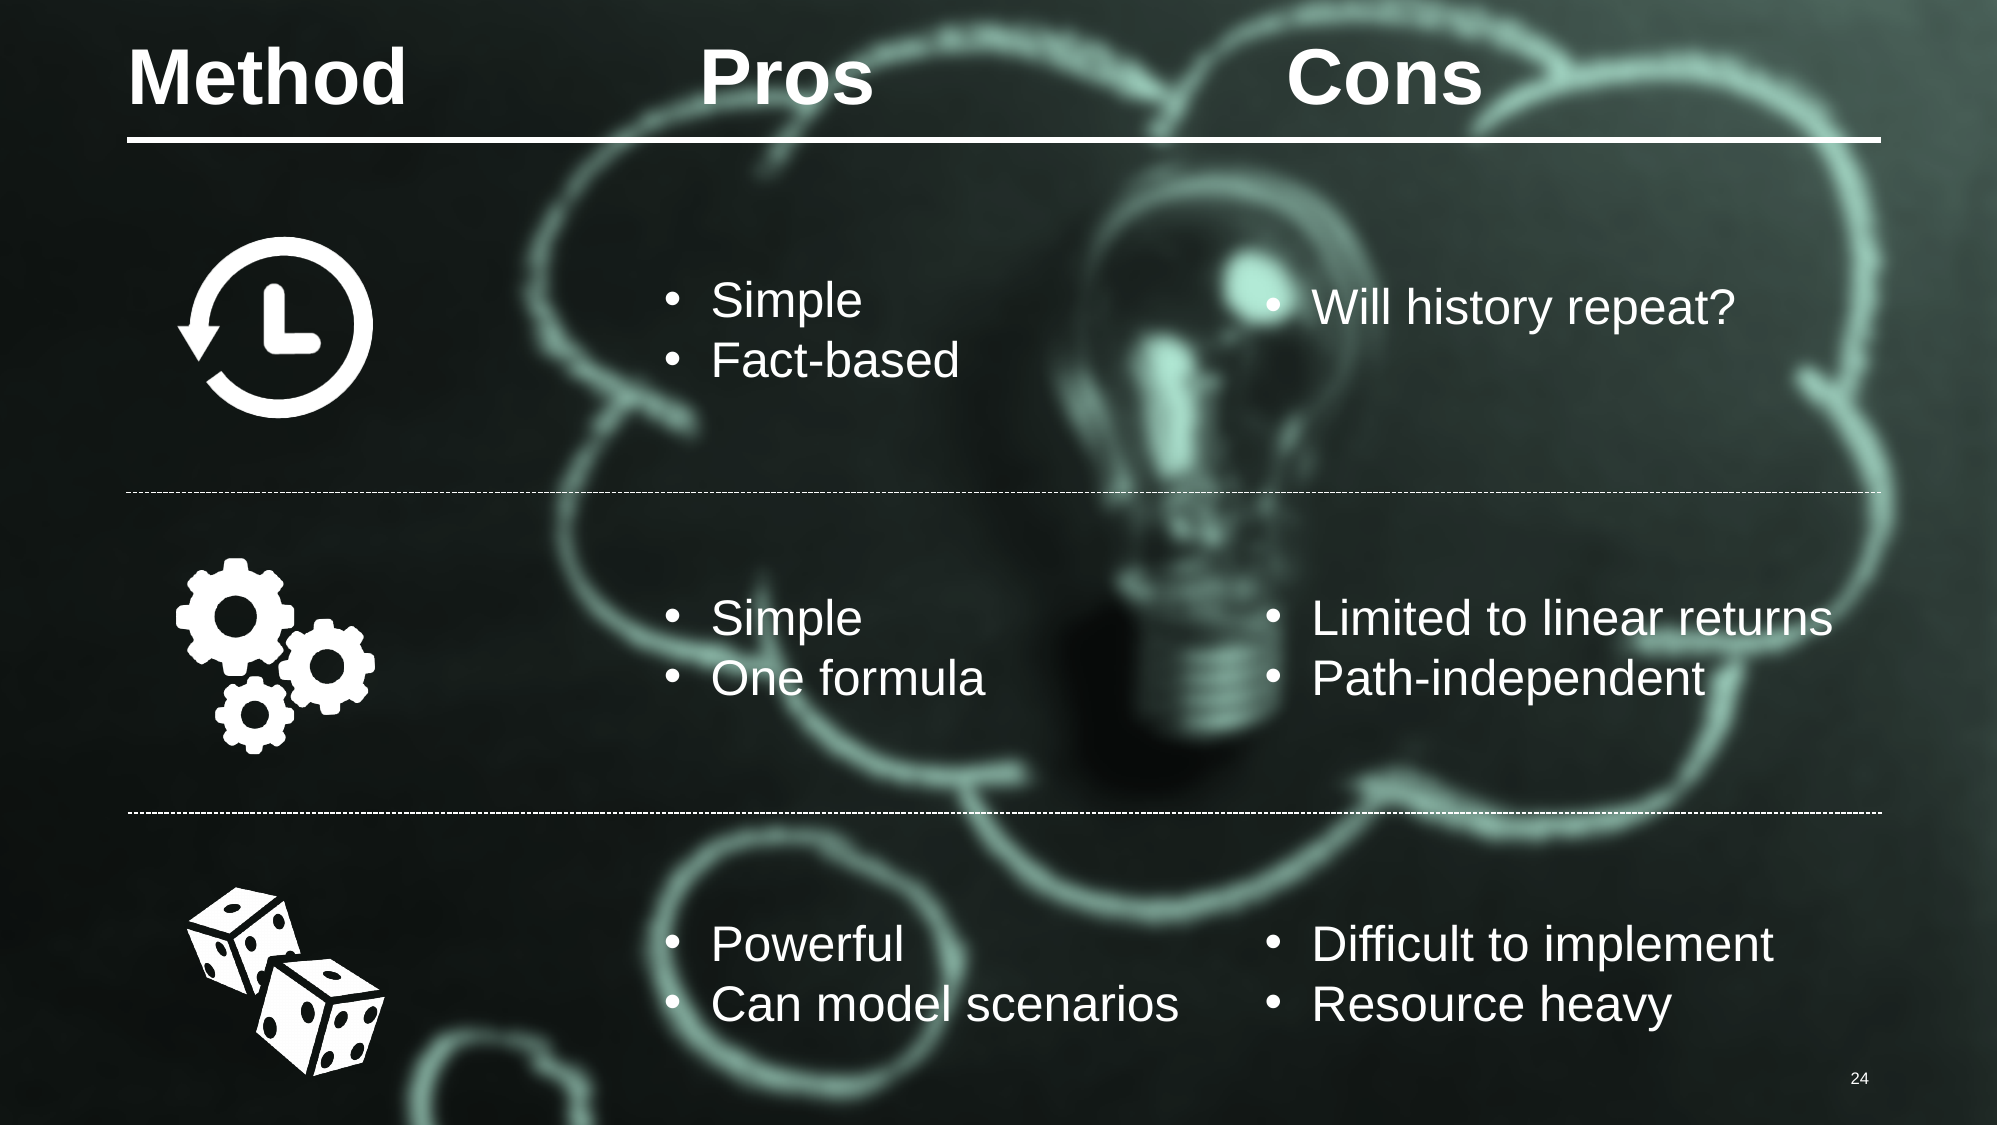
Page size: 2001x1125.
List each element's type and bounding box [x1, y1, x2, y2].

picture [176, 556, 375, 755]
picture [176, 872, 395, 1091]
picture [177, 236, 374, 420]
list [0, 0, 1997, 1125]
